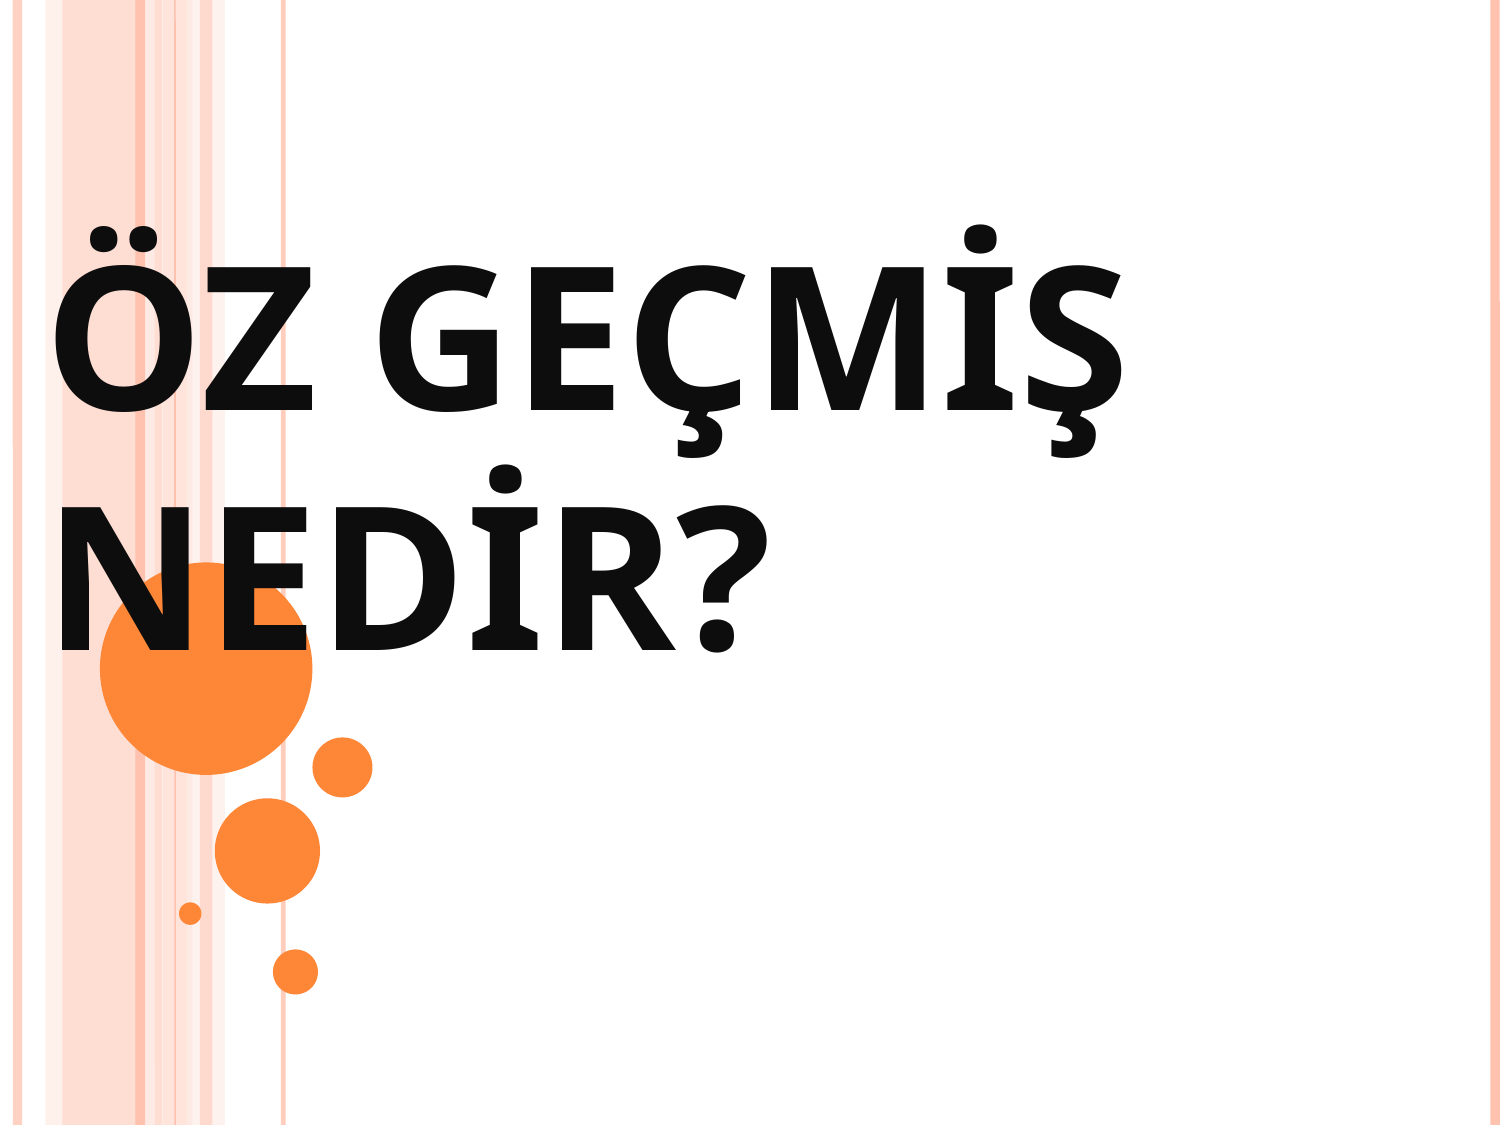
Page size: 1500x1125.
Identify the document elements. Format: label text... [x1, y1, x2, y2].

subtitle ÖZ GEÇMİŞ NEDİR? [29, 30, 1459, 1094]
